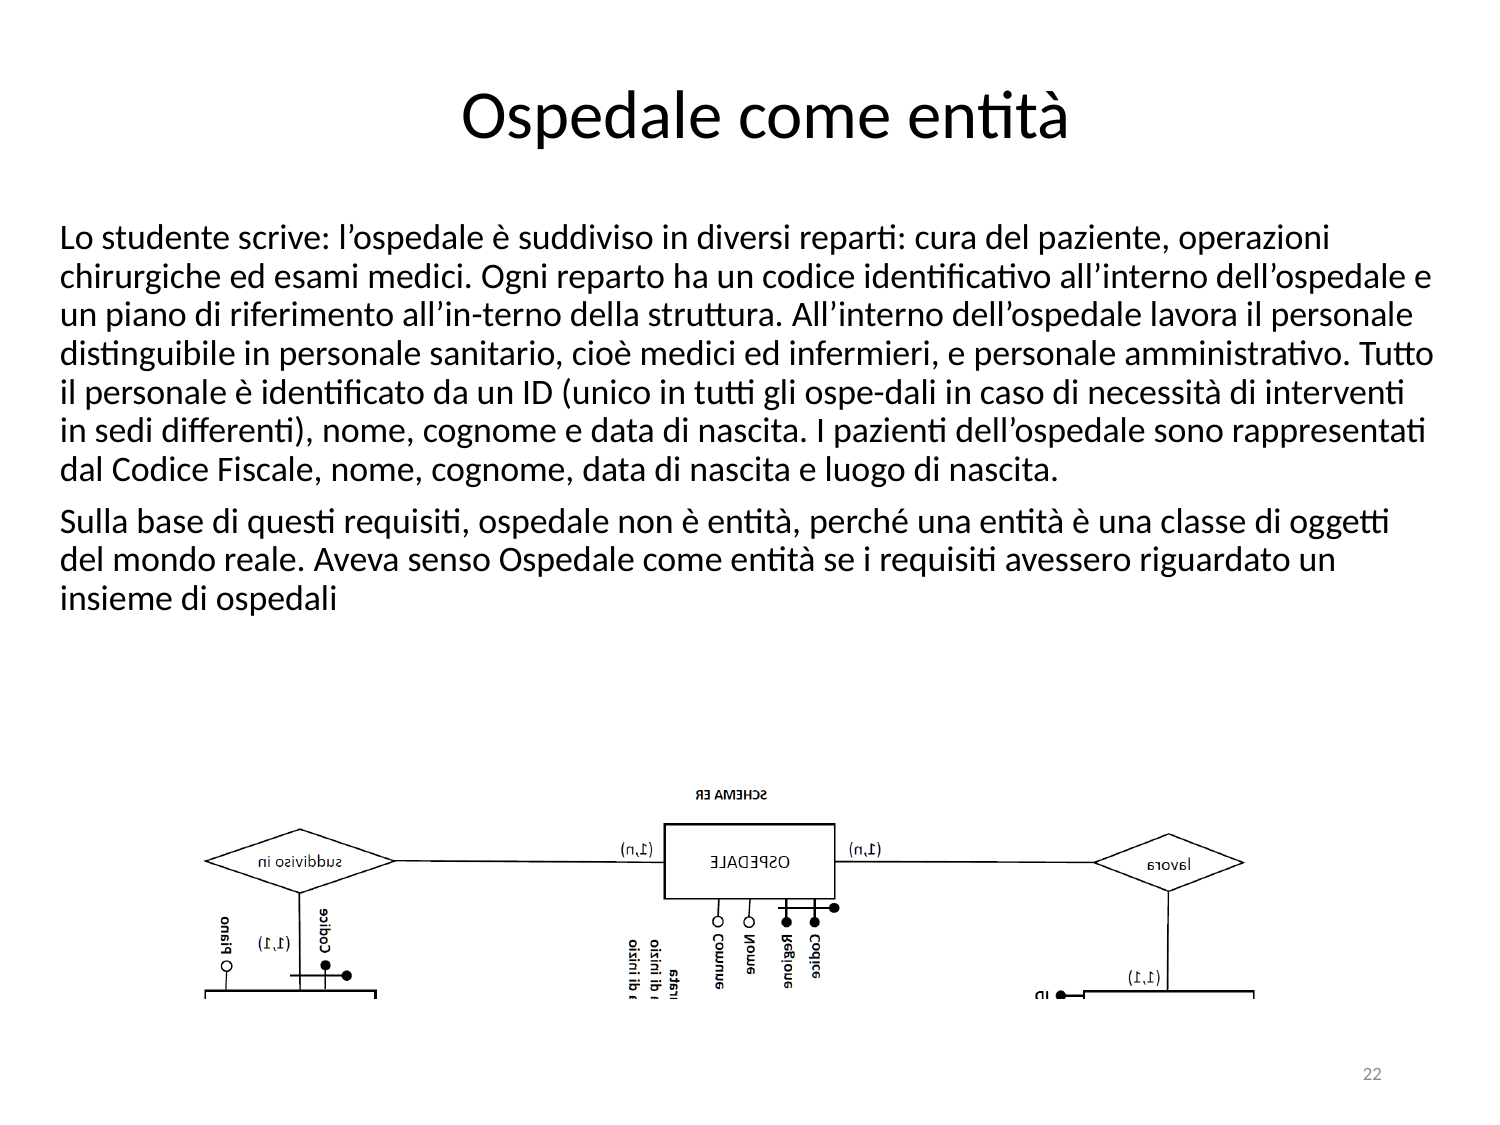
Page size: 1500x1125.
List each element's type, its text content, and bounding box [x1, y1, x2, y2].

list Lo studente scrive: l’ospedale è suddiviso in diversi reparti: cura del paziente, operazioni chirurgiche ed esami medici. Ogni reparto ha un codice identificativo all’interno dell’ospedale e un piano di riferimento all’in-terno della struttura. All’interno dell’ospedale lavora il personale distinguibile in personale sanitario, cioè medici ed infermieri, e personale amministrativo. Tutto il personale è identificato da un ID (unico in tutti gli ospe-dali in caso di necessità di interventi in sedi differenti), nome, cognome e data di nascita. I pazienti dell’ospedale sono rappresentati dal Codice Fiscale, nome, cognome, data di nascita e luogo di nascita. Sulla base di questi requisiti, ospedale non è entità, perché una entità è una classe di oggetti del mondo reale. Aveva senso Ospedale come entità se i requisiti avessero riguardato un insieme di ospedali [44, 211, 1452, 664]
title Ospedale come entità [55, 59, 1478, 174]
slide_number 22 [1059, 1042, 1397, 1103]
picture [149, 783, 1317, 999]
